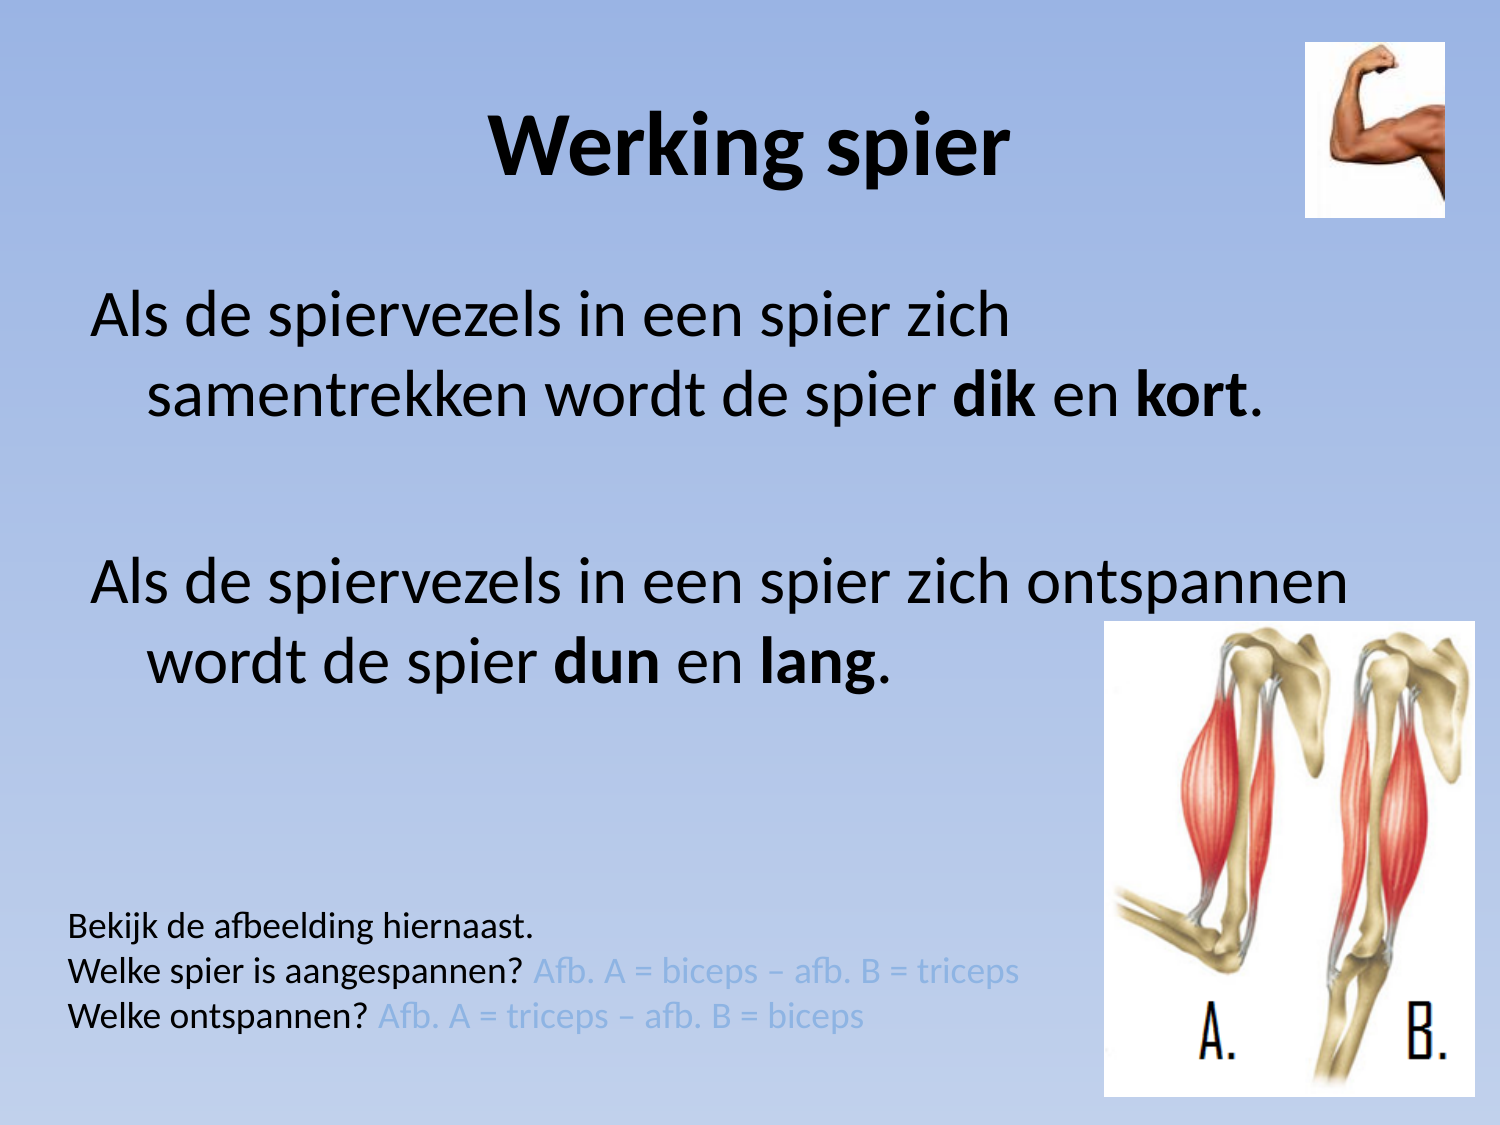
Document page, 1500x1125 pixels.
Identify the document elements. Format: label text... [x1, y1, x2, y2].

picture [1304, 42, 1445, 218]
picture [1104, 621, 1475, 1097]
list Als de spiervezels in een spier zich samentrekken wordt de spier dik en kort. Als de spiervezels in een spier zich ontspannen wordt de spier dun en lang. [75, 262, 1425, 1005]
title Werking spier [75, 45, 1425, 233]
text_box Bekijk de afbeelding hiernaast. Welke spier is aangespannen? Afb. A = biceps – afb. B = triceps Welke ontspannen? Afb. A = triceps – afb. B = biceps [53, 893, 1081, 1043]
